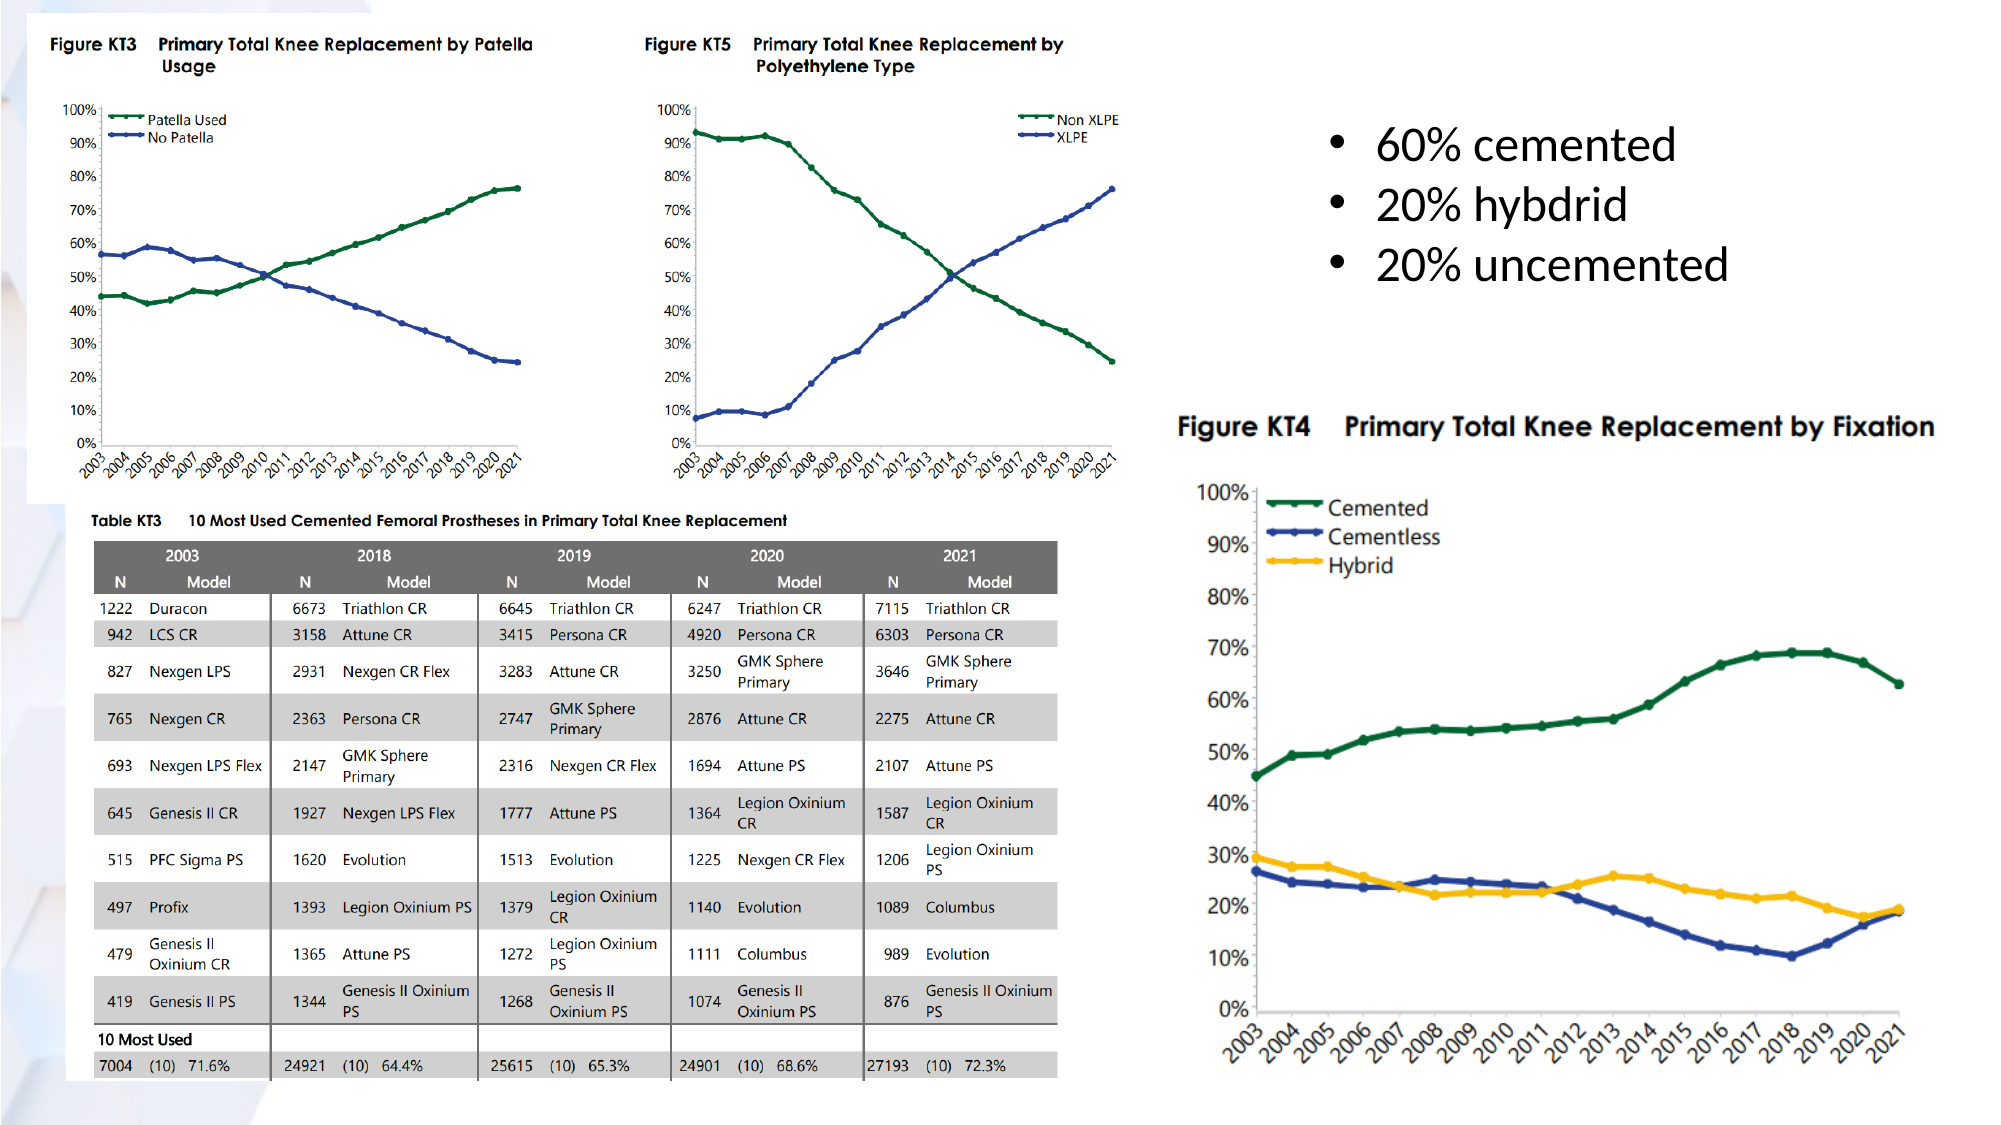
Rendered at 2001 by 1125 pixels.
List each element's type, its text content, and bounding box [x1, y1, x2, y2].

text_box 60% cemented 20% hybdrid 20% uncemented [1313, 103, 1800, 299]
picture [26, 13, 1950, 1109]
